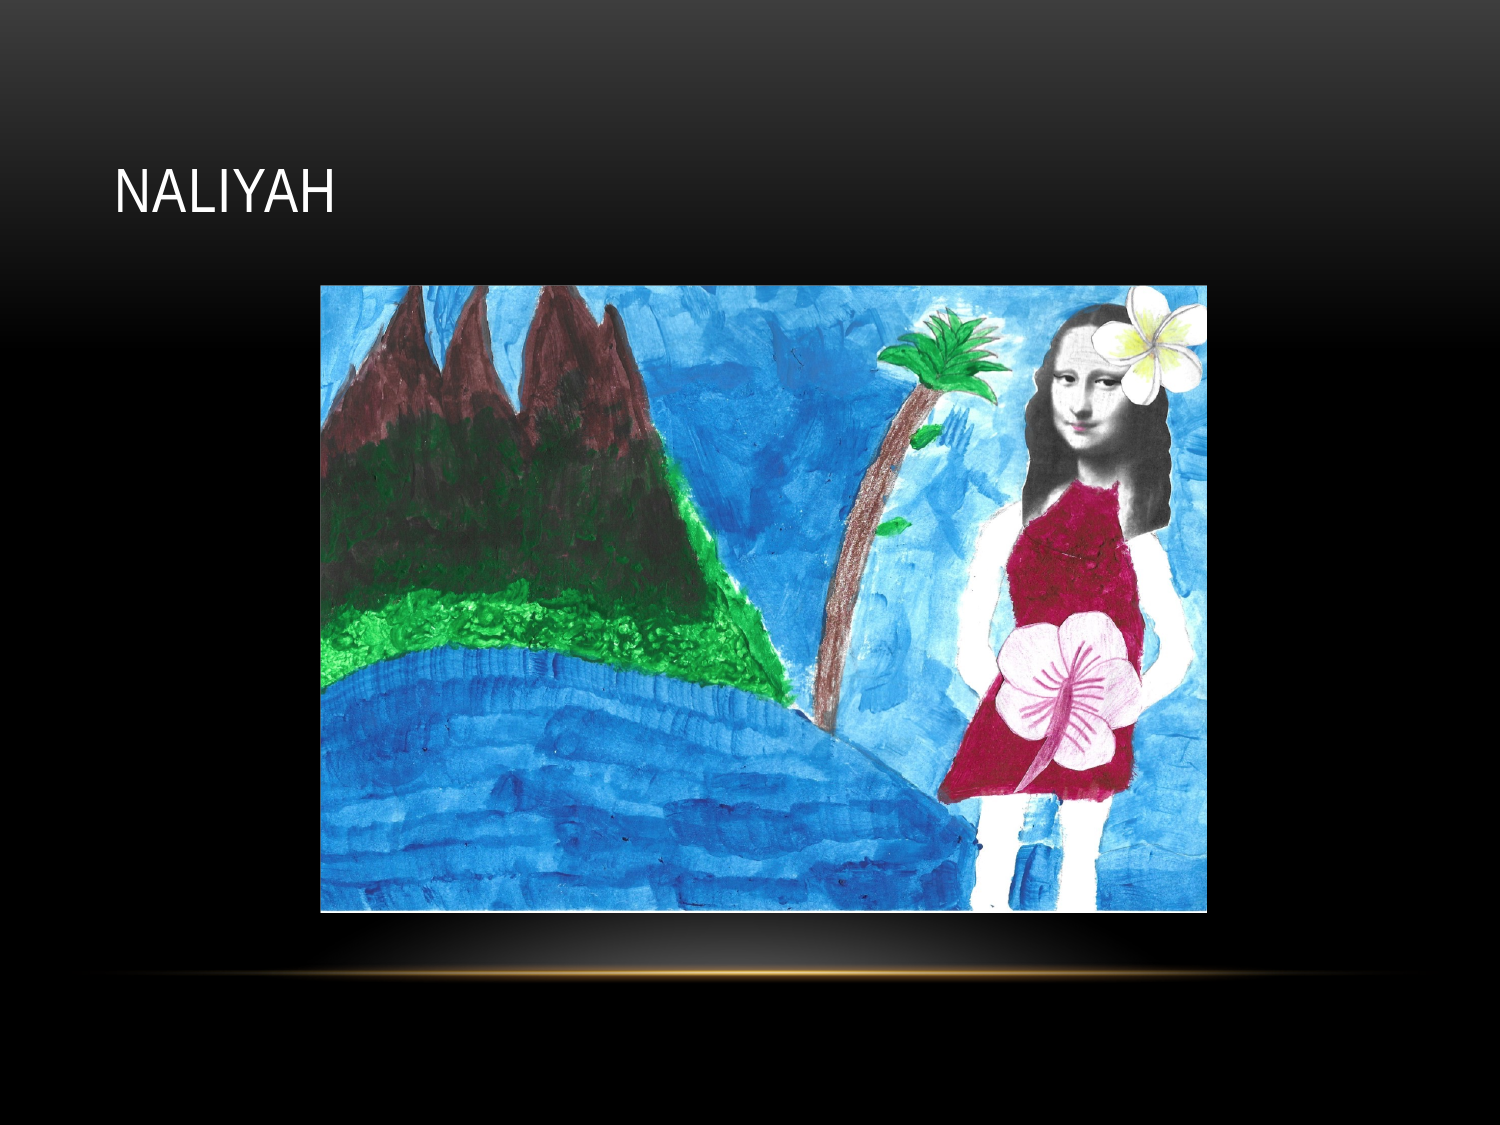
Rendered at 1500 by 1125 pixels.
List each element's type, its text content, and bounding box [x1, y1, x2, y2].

title Naliyah [99, 45, 1400, 233]
picture [0, 0, 1500, 1125]
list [440, 156, 1086, 1044]
